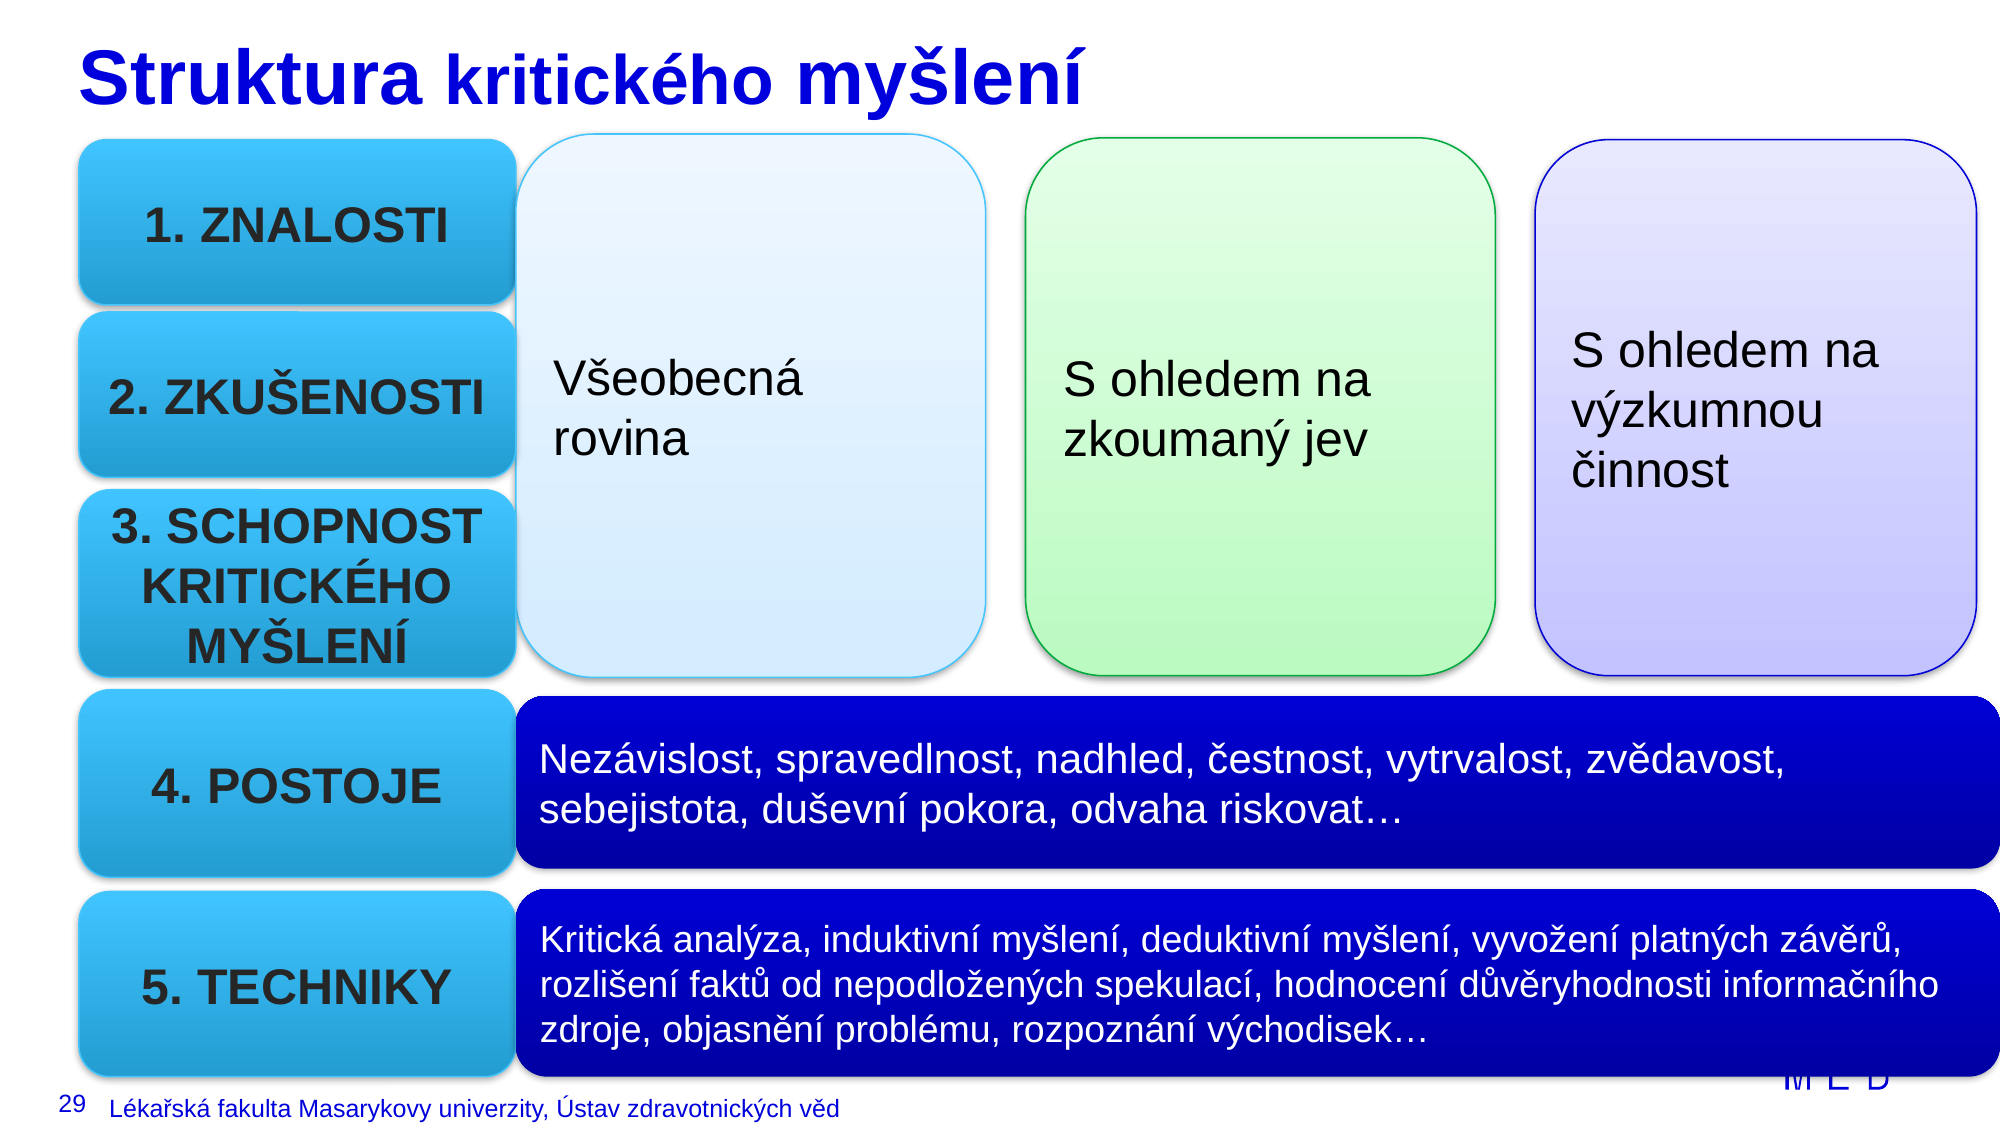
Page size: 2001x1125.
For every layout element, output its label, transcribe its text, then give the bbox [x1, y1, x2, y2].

text_box 2. ZKUŠENOSTI [78, 311, 517, 479]
text_box S ohledem na výzkumnou činnost [1534, 138, 1978, 677]
slide_number 29 [58, 1082, 100, 1124]
text_box Kritická analýza, induktivní myšlení, deduktivní myšlení, vyvožení platných závěrů, rozlišení faktů od nepodložených spekulací, hodnocení důvěryhodnosti informačního zdroje, objasnění problému, rozpoznání východisek… [515, 889, 2000, 1077]
text_box Struktura kritického myšlení [78, 42, 1117, 129]
text_box S ohledem na zkoumaný jev [1024, 137, 1497, 677]
text_box 1. ZNALOSTI [78, 138, 517, 306]
text_box 5. TECHNIKY [78, 890, 514, 1078]
text_box Nezávislost, spravedlnost, nadhled, čestnost, vytrvalost, zvědavost, sebejistota, duševní pokora, odvaha riskovat… [515, 696, 2000, 869]
text_box Všeobecná rovina [515, 133, 987, 679]
text_box 3. SCHOPNOST KRITICKÉHO MYŠLENÍ [78, 488, 517, 679]
text_box 4. POSTOJE [78, 688, 515, 879]
footer Lékařská fakulta Masarykovy univerzity, Ústav zdravotnických věd [109, 1086, 1409, 1125]
